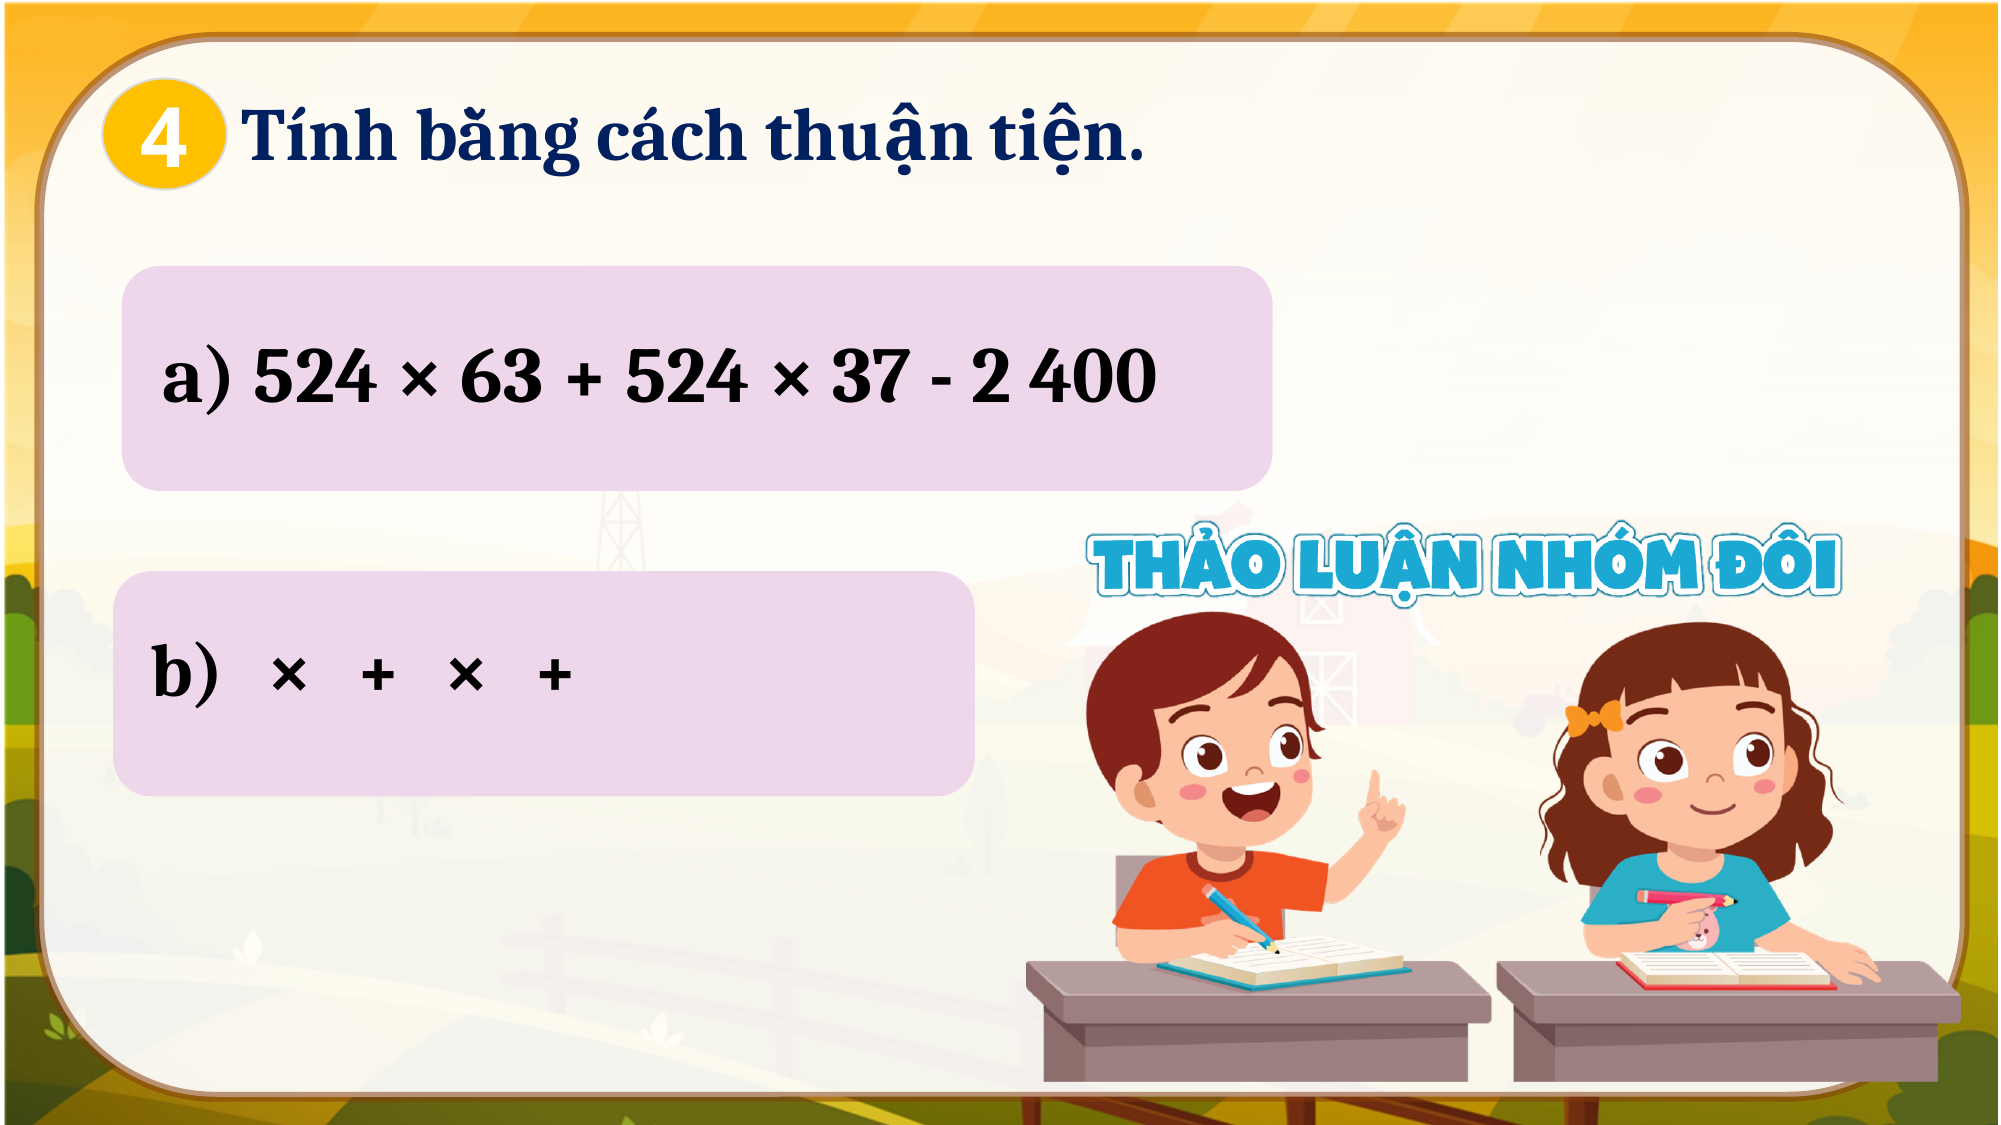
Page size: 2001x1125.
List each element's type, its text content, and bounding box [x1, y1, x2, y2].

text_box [114, 572, 974, 796]
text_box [122, 266, 1272, 490]
text_box 4 [101, 77, 226, 191]
text_box Tính bằng cách thuận tiện. [226, 78, 1907, 184]
picture [0, 0, 2000, 1125]
